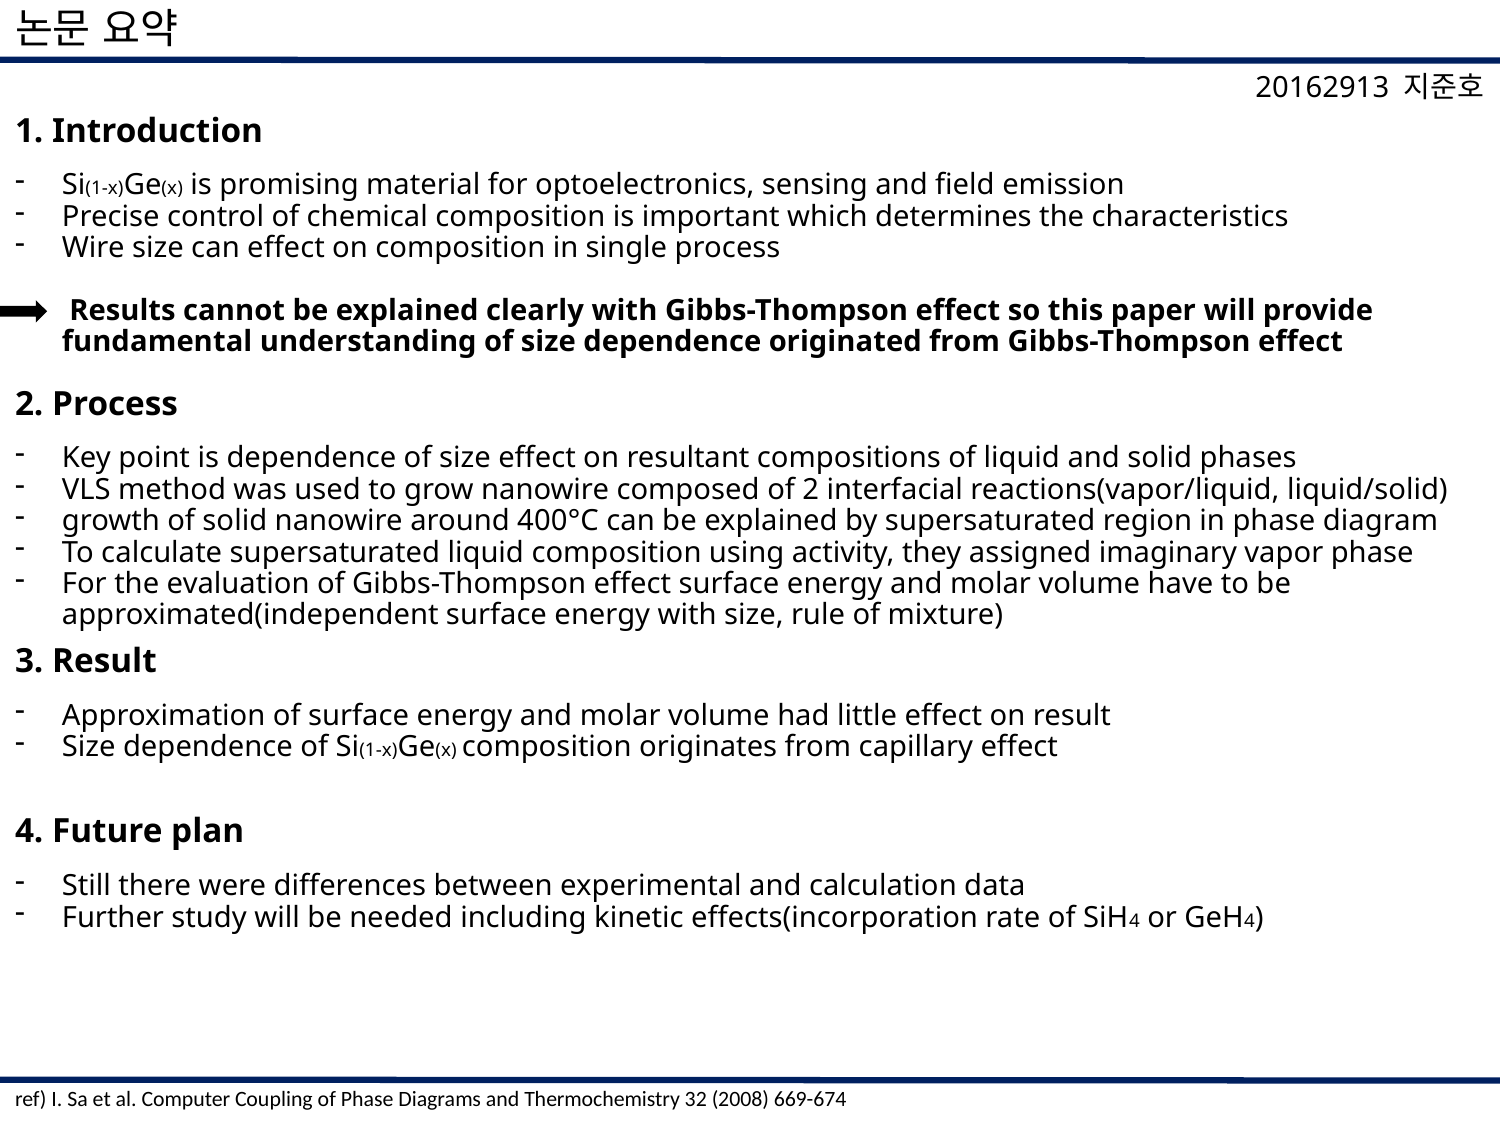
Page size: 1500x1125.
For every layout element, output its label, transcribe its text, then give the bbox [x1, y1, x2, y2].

title 논문 요약 [0, 0, 1199, 57]
subtitle ref) I. Sa et al. Computer Coupling of Phase Diagrams and Thermochemistry 32 (2008) 669-674 [0, 1083, 1120, 1125]
text_box Key point is dependence of size effect on resultant compositions of liquid and solid phases VLS method was used to grow nanowire composed of 2 interfacial reactions(vapor/liquid, liquid/solid) growth of solid nanowire around 400°C can be explained by supersaturated region in phase diagram To calculate supersaturated liquid composition using activity, they assigned imaginary vapor phase For the evaluation of Gibbs-Thompson effect surface energy and molar volume have to be approximated(independent surface energy with size, rule of mixture) [0, 435, 1481, 642]
text_box 20162913 지준호 [0, 65, 1500, 112]
text_box 2. Process [0, 384, 1199, 430]
text_box 1. Introduction [0, 111, 1199, 157]
text_box [0, 300, 48, 323]
text_box Si(1-x)Ge(x) is promising material for optoelectronics, sensing and field emission Precise control of chemical composition is important which determines the characteristics Wire size can effect on composition in single process Results cannot be explained clearly with Gibbs-Thompson effect so this paper will provide fundamental understanding of size dependence originated from Gibbs-Thompson effect [0, 162, 1470, 368]
text_box Still there were differences between experimental and calculation data Further study will be needed including kinetic effects(incorporation rate of SiH4 or GeH4) [0, 862, 1470, 978]
text_box 4. Future plan [0, 811, 1199, 858]
text_box Approximation of surface energy and molar volume had little effect on result Size dependence of Si(1-x)Ge(x) composition originates from capillary effect [0, 692, 1470, 807]
text_box 3. Result [0, 641, 1199, 687]
